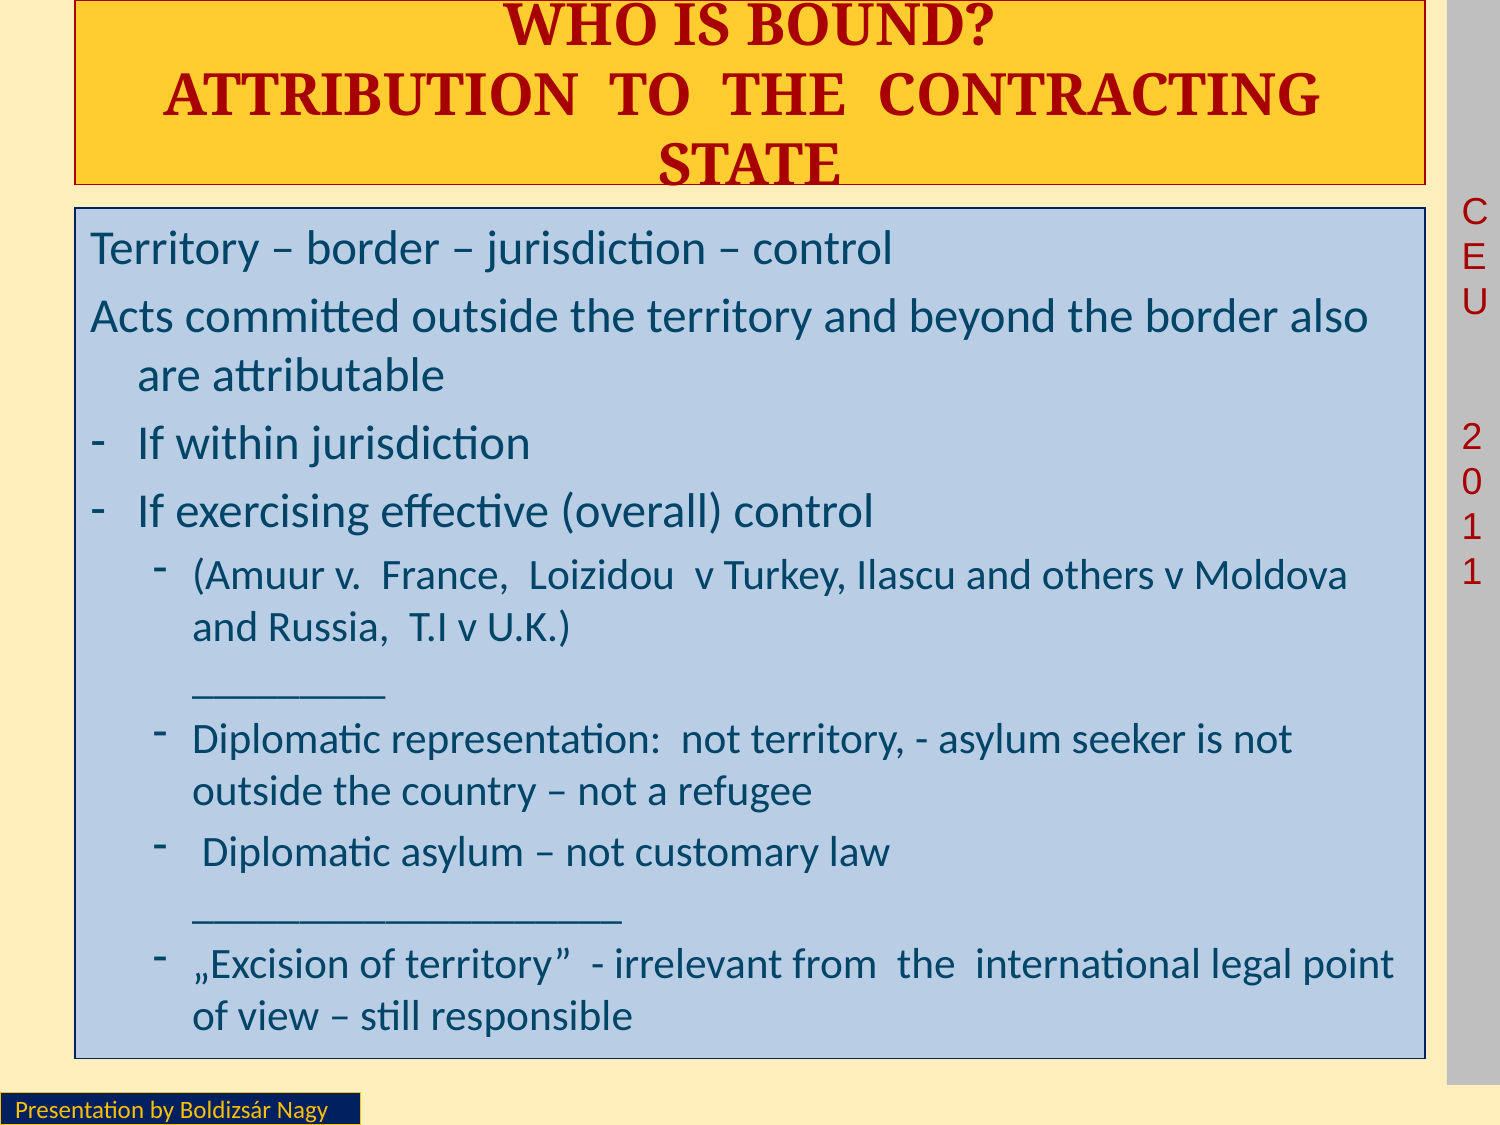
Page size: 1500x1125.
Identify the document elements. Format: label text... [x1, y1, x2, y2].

title Who is bound? attribution to the contracting state [74, 0, 1426, 185]
list Territory – border – jurisdiction – control Acts committed outside the territory and beyond the border also are attributable If within jurisdiction If exercising effective (overall) control (Amuur v. France, Loizidou v Turkey, Ilascu and others v Moldova and Russia, T.I v U.K.) _________ Diplomatic representation: not territory, - asylum seeker is not outside the country – not a refugee Diplomatic asylum – not customary law ____________________ „Excision of territory” - irrelevant from the international legal point of view – still responsible [74, 207, 1426, 1059]
slide_number Presentation by Boldizsár Nagy [0, 1092, 361, 1125]
